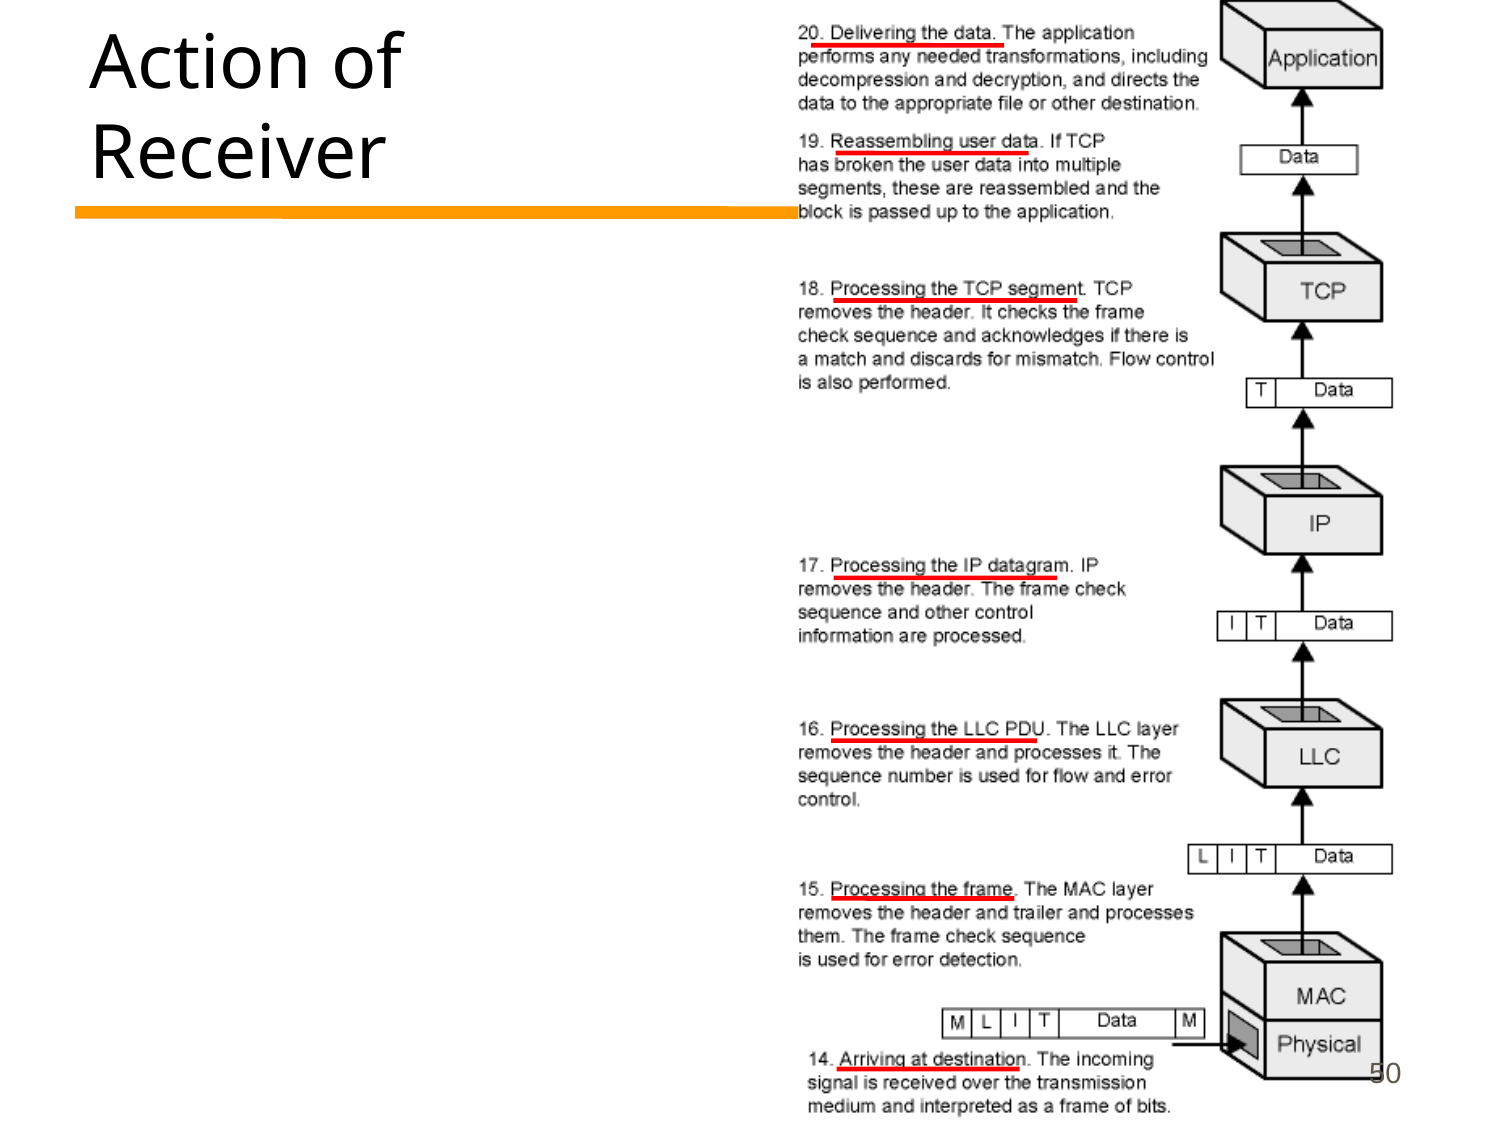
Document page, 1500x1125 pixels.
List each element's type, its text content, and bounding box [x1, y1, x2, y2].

picture [798, 0, 1500, 1125]
title Action of Receiver [74, 13, 793, 201]
